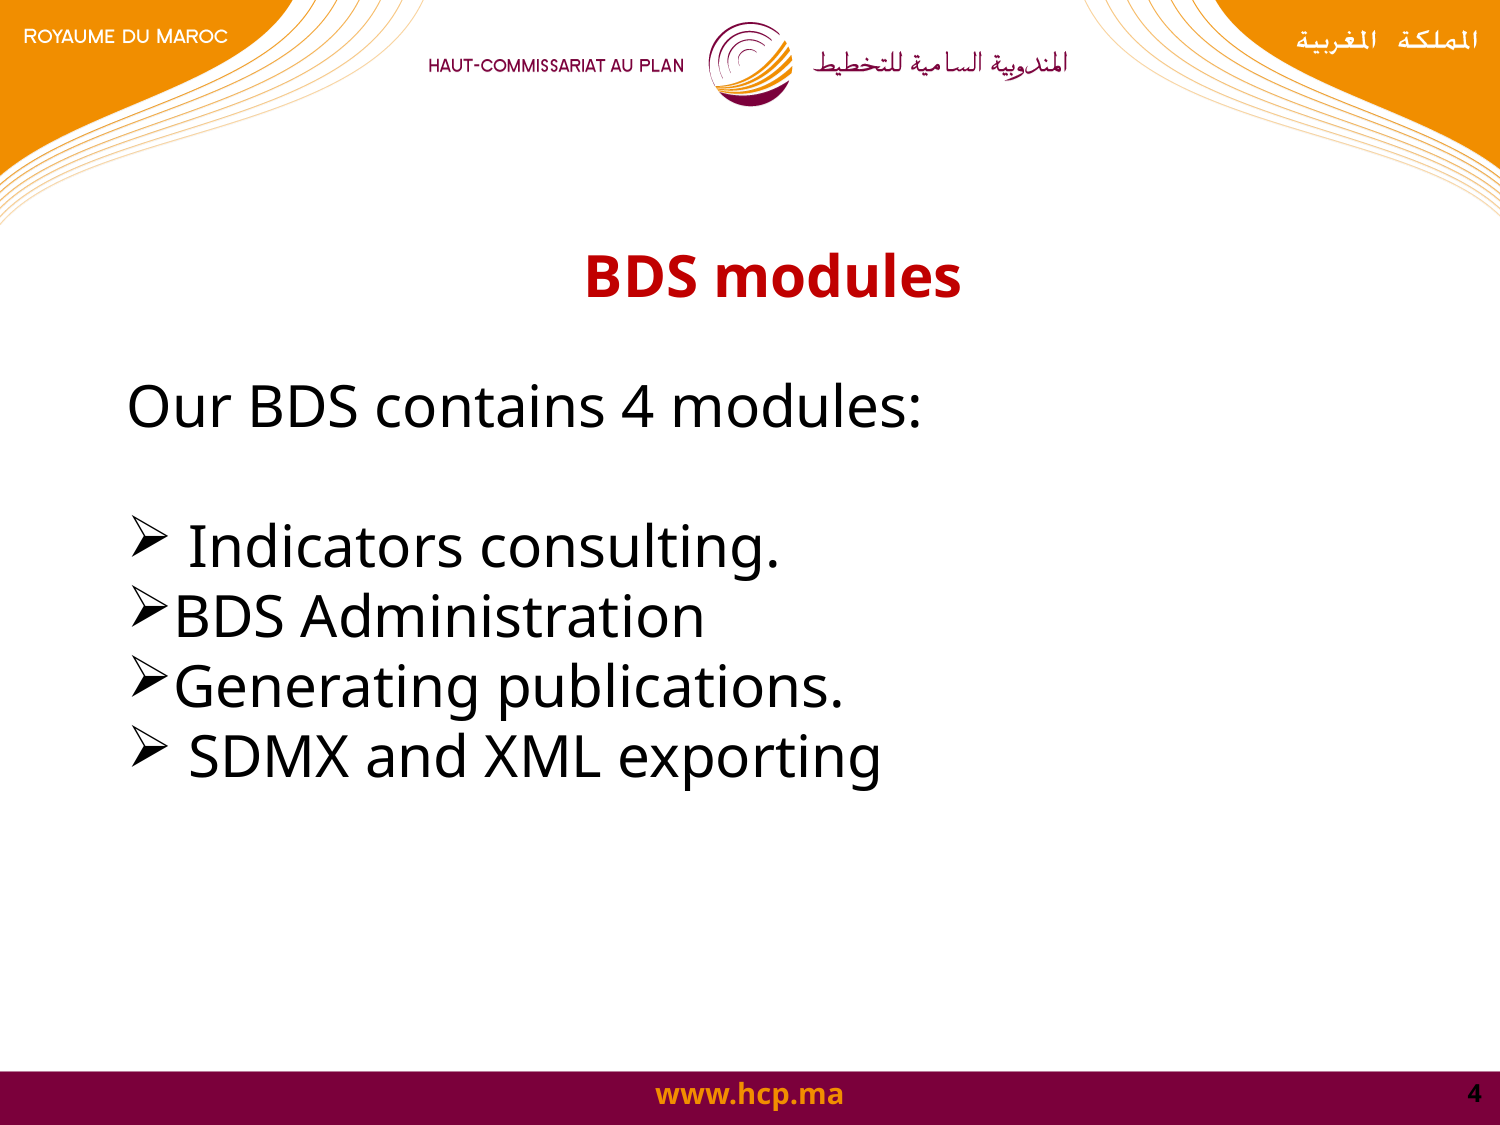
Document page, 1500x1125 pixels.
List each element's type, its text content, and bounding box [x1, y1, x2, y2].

text_box BDS modules [230, 231, 1317, 317]
text_box Our BDS contains 4 modules: Indicators consulting. BDS Administration Generating publications. SDMX and XML exporting [112, 361, 1376, 887]
picture [0, 0, 1500, 1125]
slide_number 4 [1269, 1068, 1497, 1122]
